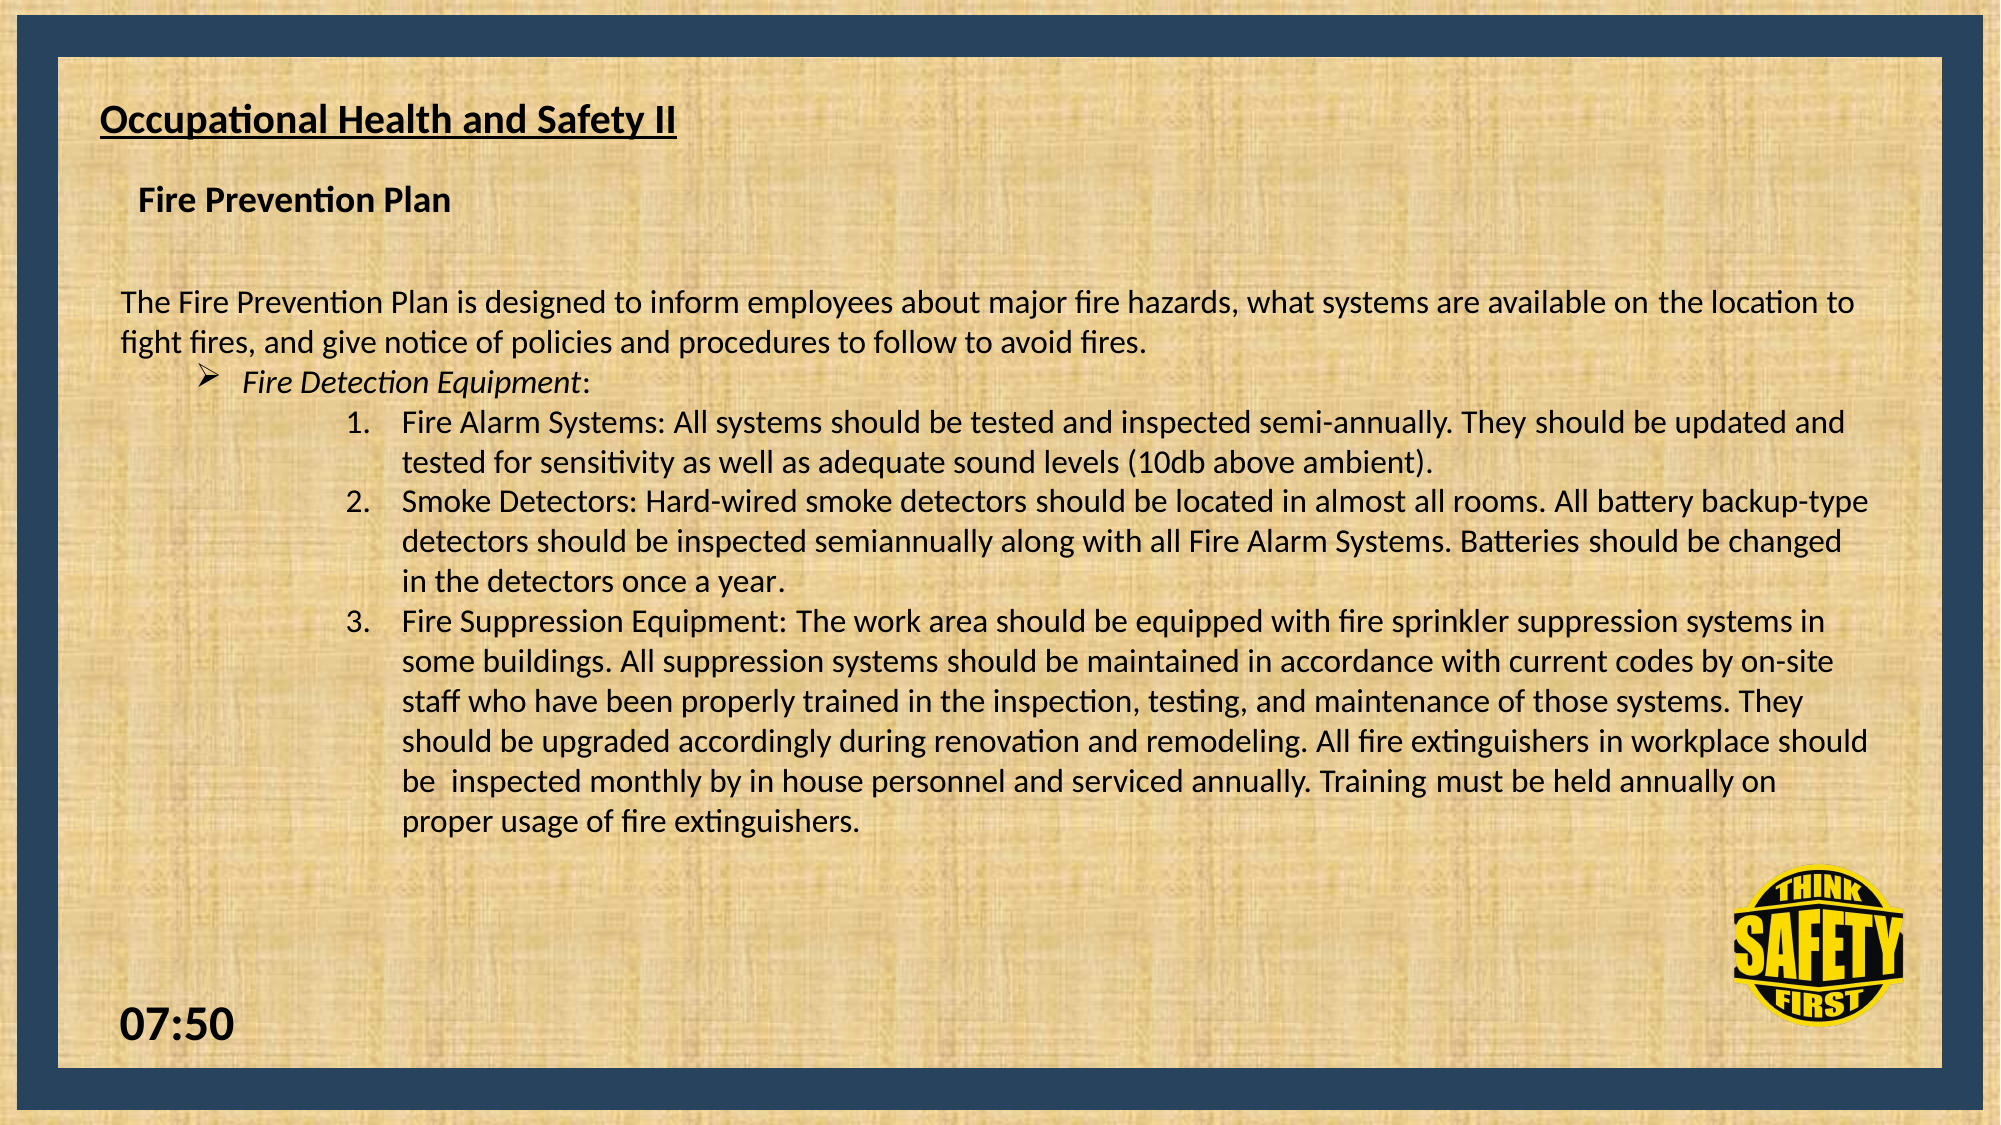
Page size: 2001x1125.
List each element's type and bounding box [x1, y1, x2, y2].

text_box [37, 35, 1963, 1090]
picture [0, 0, 2001, 1125]
